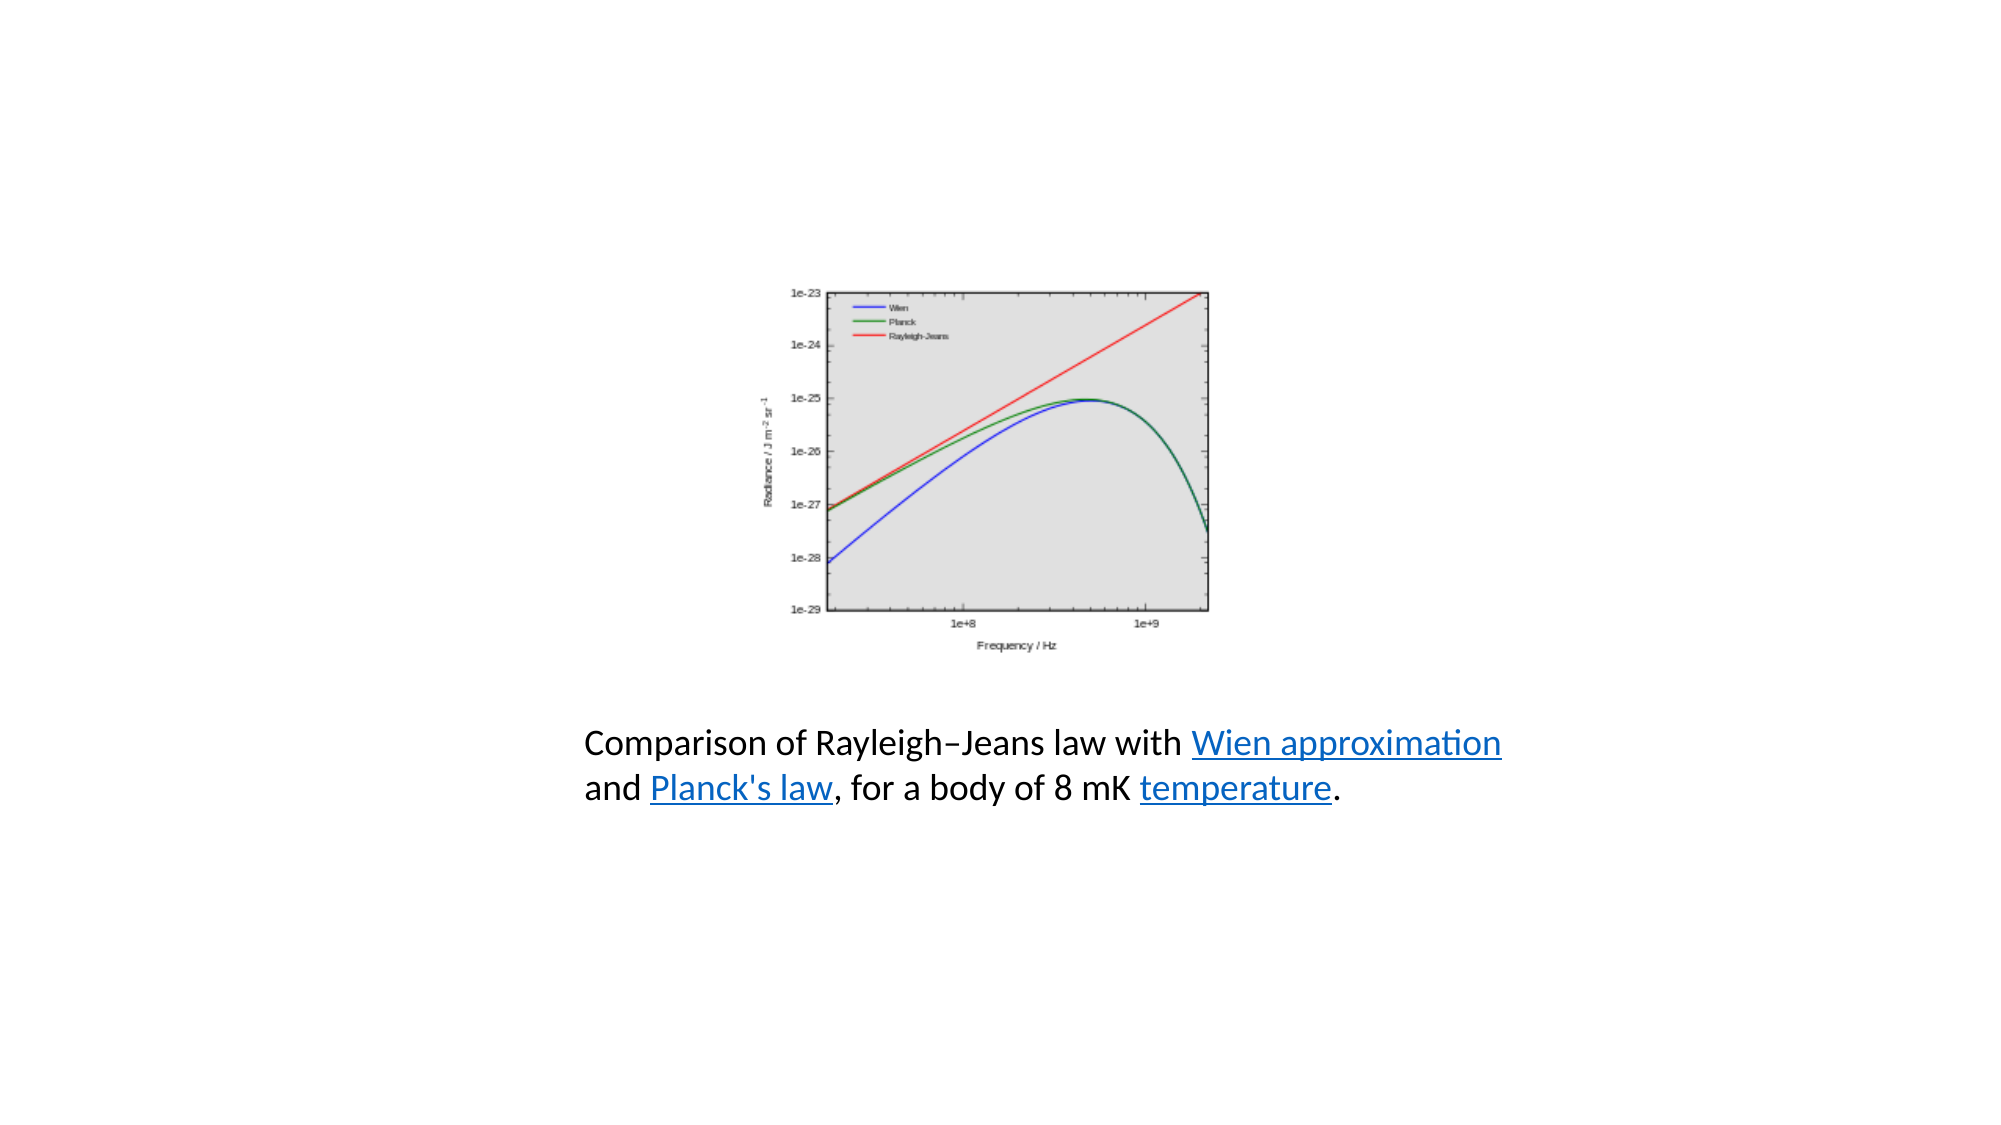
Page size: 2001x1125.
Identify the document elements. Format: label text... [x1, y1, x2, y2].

text_box Comparison of Rayleigh–Jeans law with Wien approximation and Planck's law, for a body of 8 mK temperature. [569, 710, 1570, 815]
picture [758, 280, 1228, 656]
